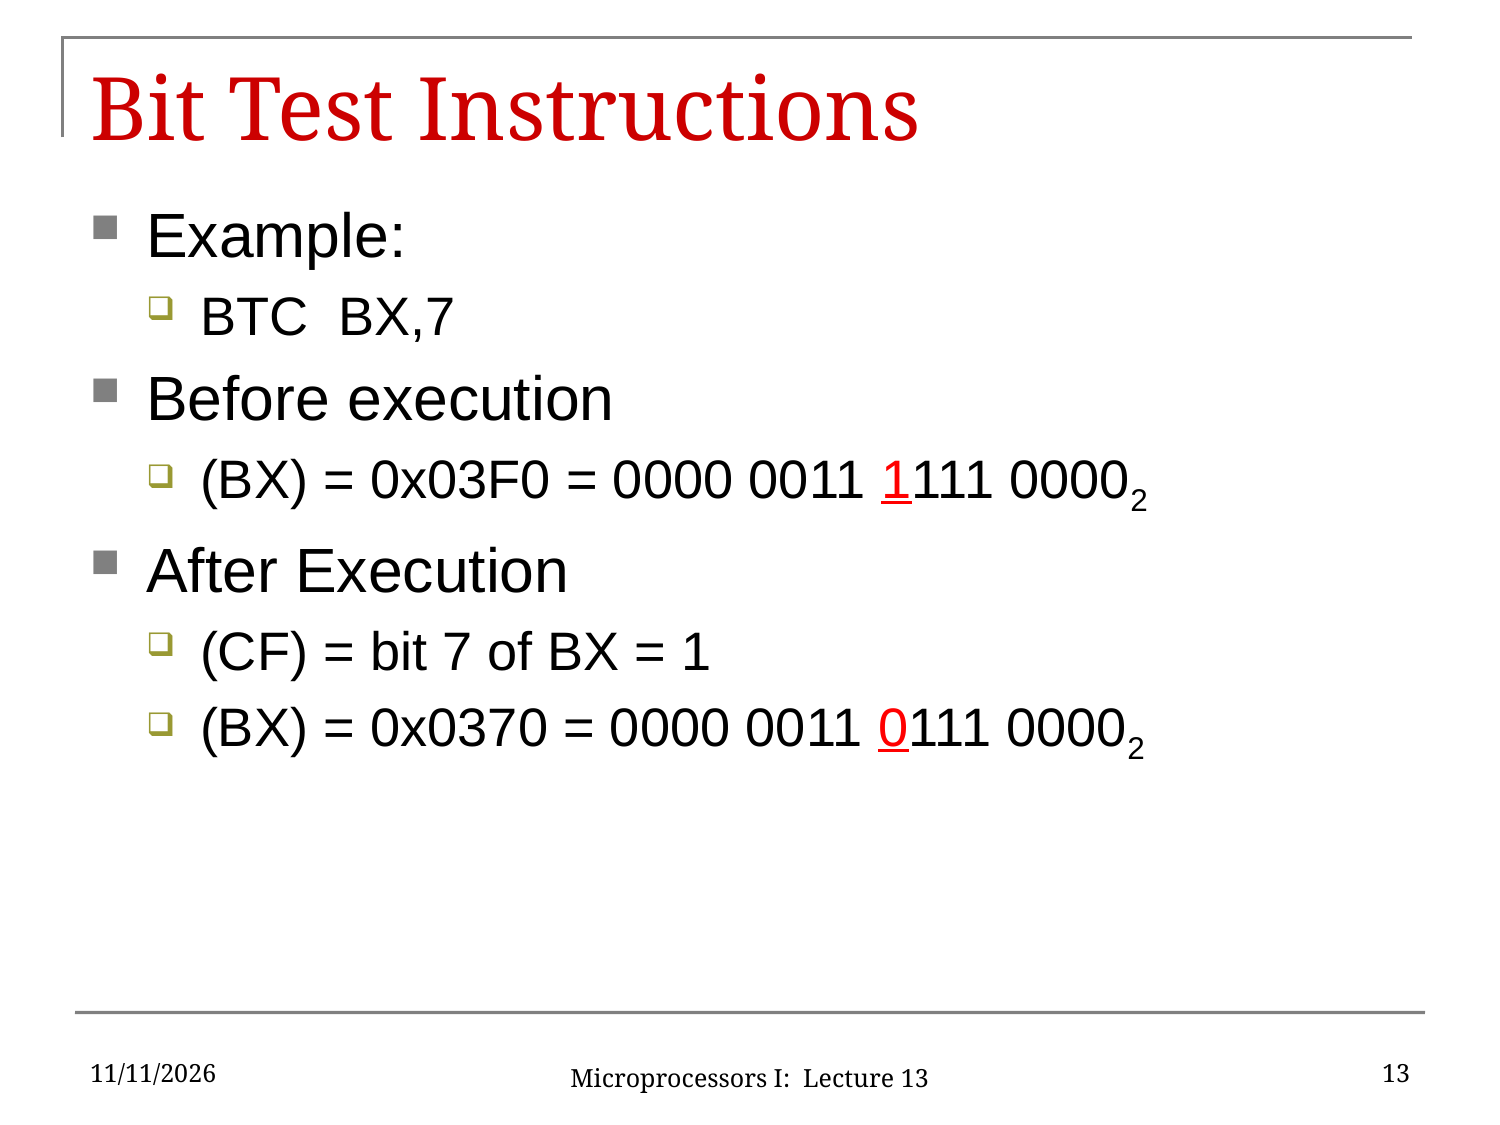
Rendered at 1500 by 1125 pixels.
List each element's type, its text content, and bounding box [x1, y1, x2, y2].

list Example: BTC BX,7 Before execution (BX) = 0x03F0 = 0000 0011 1111 00002 After Execution (CF) = bit 7 of BX = 1 (BX) = 0x0370 = 0000 0011 0111 00002 [75, 187, 1425, 1006]
footer Microprocessors I: Lecture 13 [512, 1024, 988, 1101]
slide_number 13 [1074, 1023, 1426, 1100]
title Bit Test Instructions [75, 45, 1425, 163]
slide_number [74, 1023, 426, 1100]
